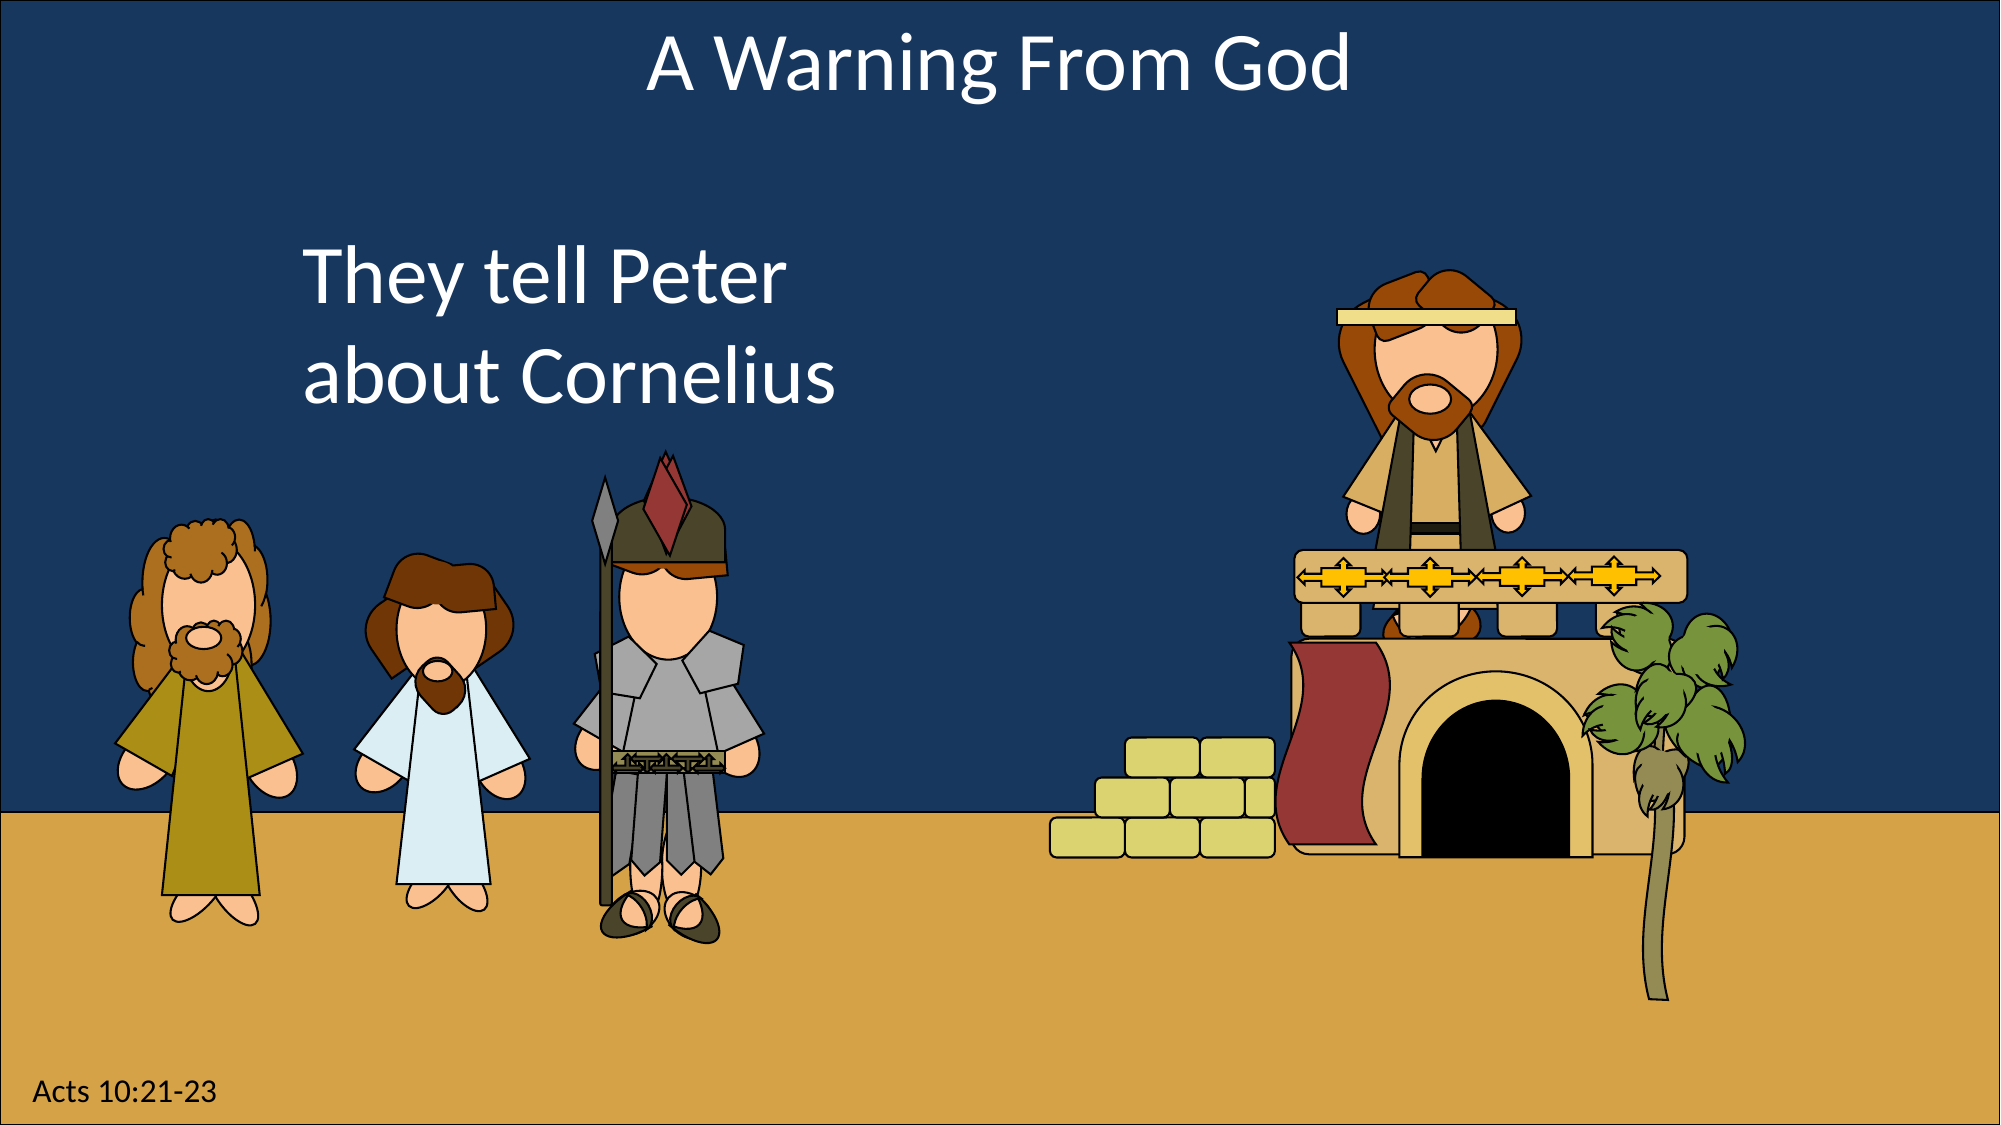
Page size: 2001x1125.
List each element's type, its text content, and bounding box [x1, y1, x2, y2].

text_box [1049, 737, 1274, 858]
text_box [0, 811, 2000, 1125]
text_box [360, 553, 523, 917]
text_box Acts 10:21-23 [17, 1061, 906, 1117]
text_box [1274, 549, 1688, 858]
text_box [1587, 599, 1750, 1000]
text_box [579, 451, 757, 939]
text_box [124, 518, 294, 932]
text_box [1337, 274, 1525, 549]
text_box [0, 0, 2000, 811]
text_box They tell Peter about Cornelius [287, 212, 938, 428]
text_box A Warning From God [249, 0, 1750, 115]
